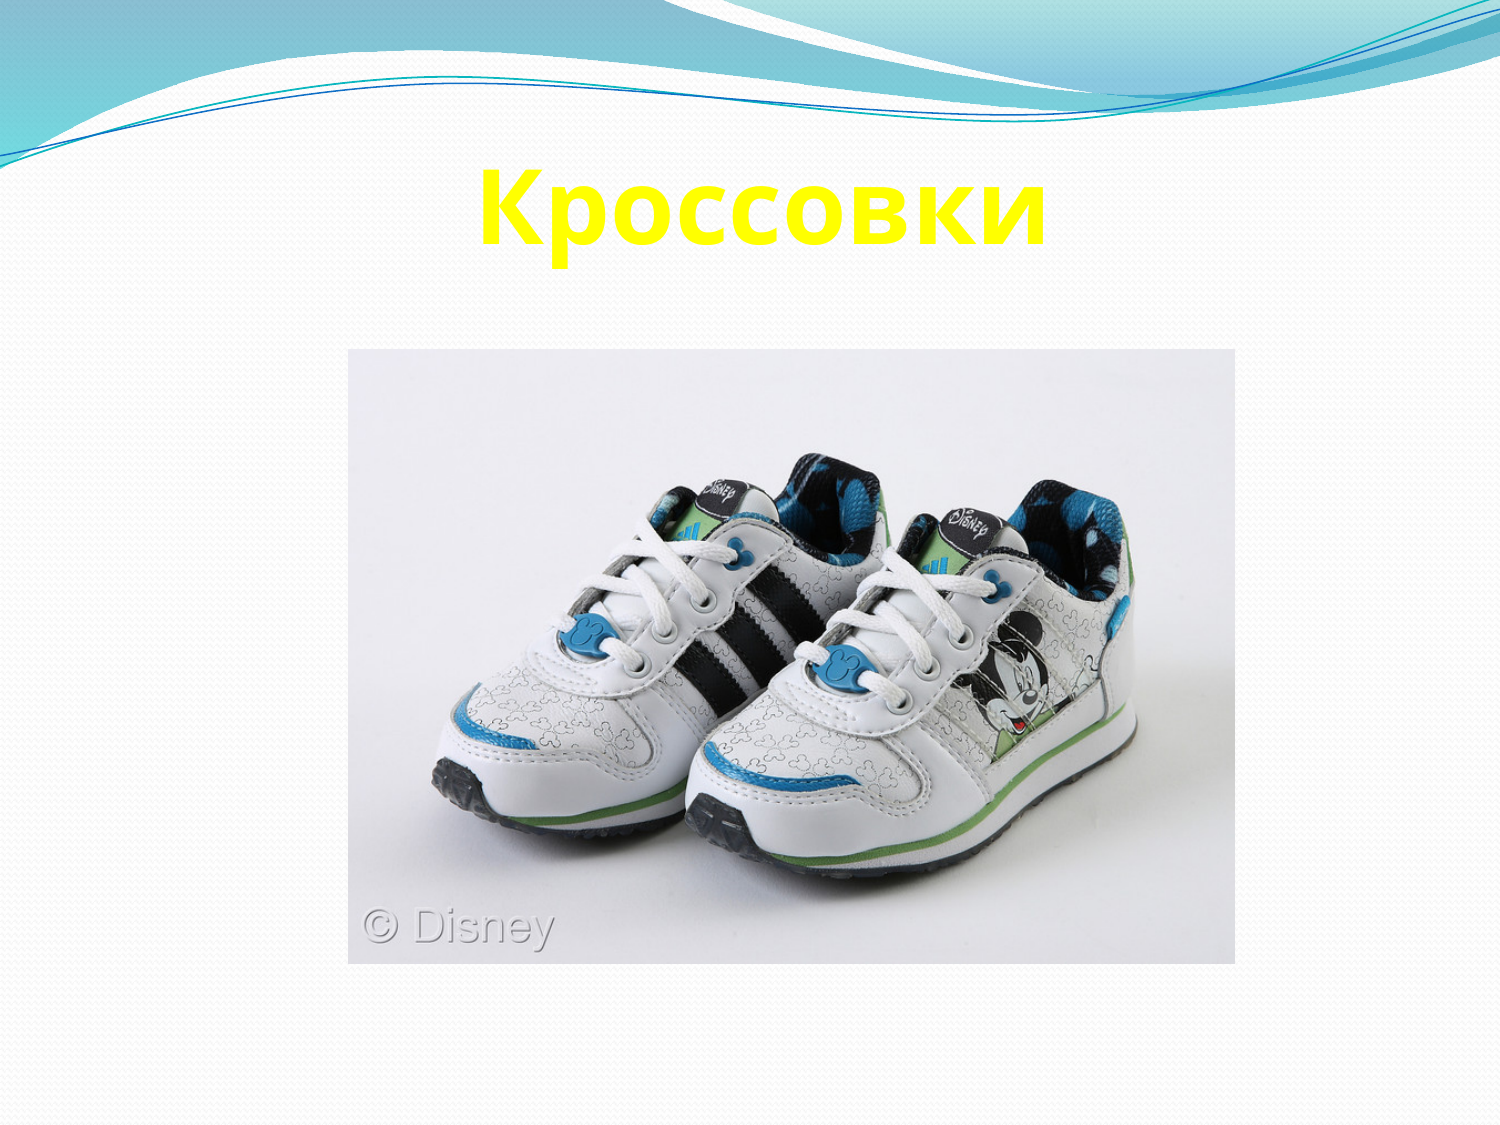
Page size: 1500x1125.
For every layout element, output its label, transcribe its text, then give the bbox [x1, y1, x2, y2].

title Кроссовки [88, 78, 1439, 266]
picture [348, 349, 1235, 964]
